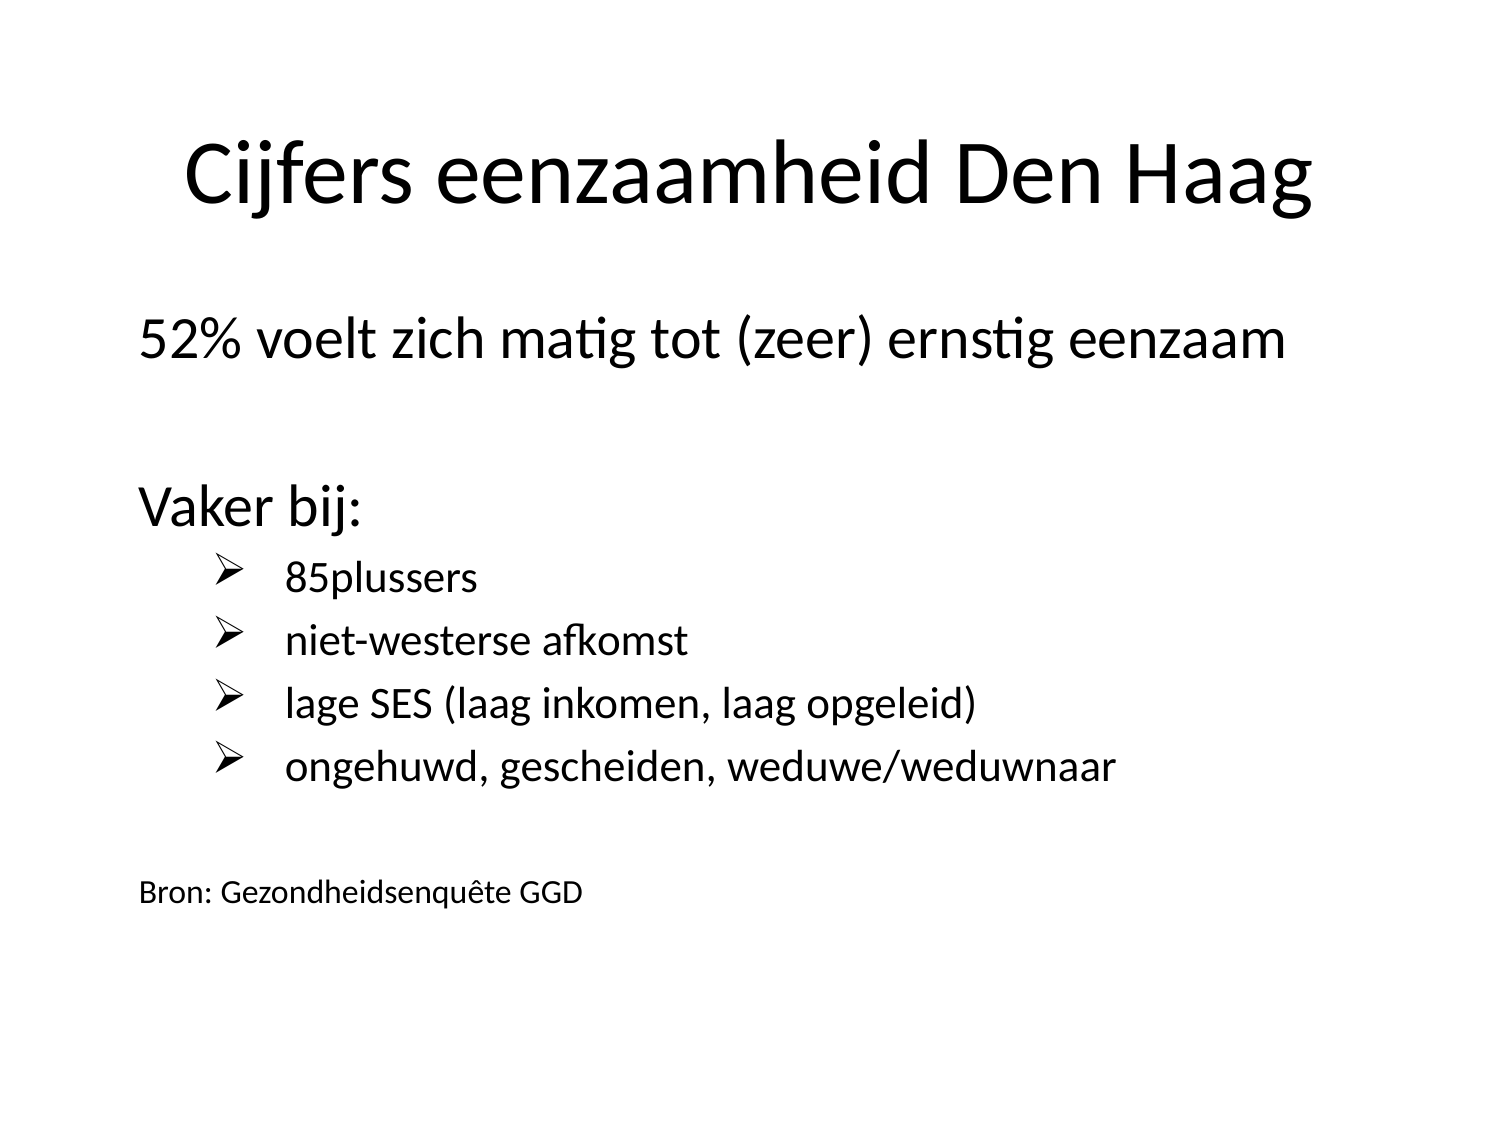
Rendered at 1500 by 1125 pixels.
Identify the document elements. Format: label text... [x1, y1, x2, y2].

title Cijfers eenzaamheid Den Haag [112, 78, 1388, 256]
subtitle 52% voelt zich matig tot (zeer) ernstig eenzaam Vaker bij: 85plussers niet-westerse afkomst lage SES (laag inkomen, laag opgeleid) ongehuwd, gescheiden, weduwe/weduwnaar Bron: Gezondheidsenquête GGD [123, 290, 1365, 925]
